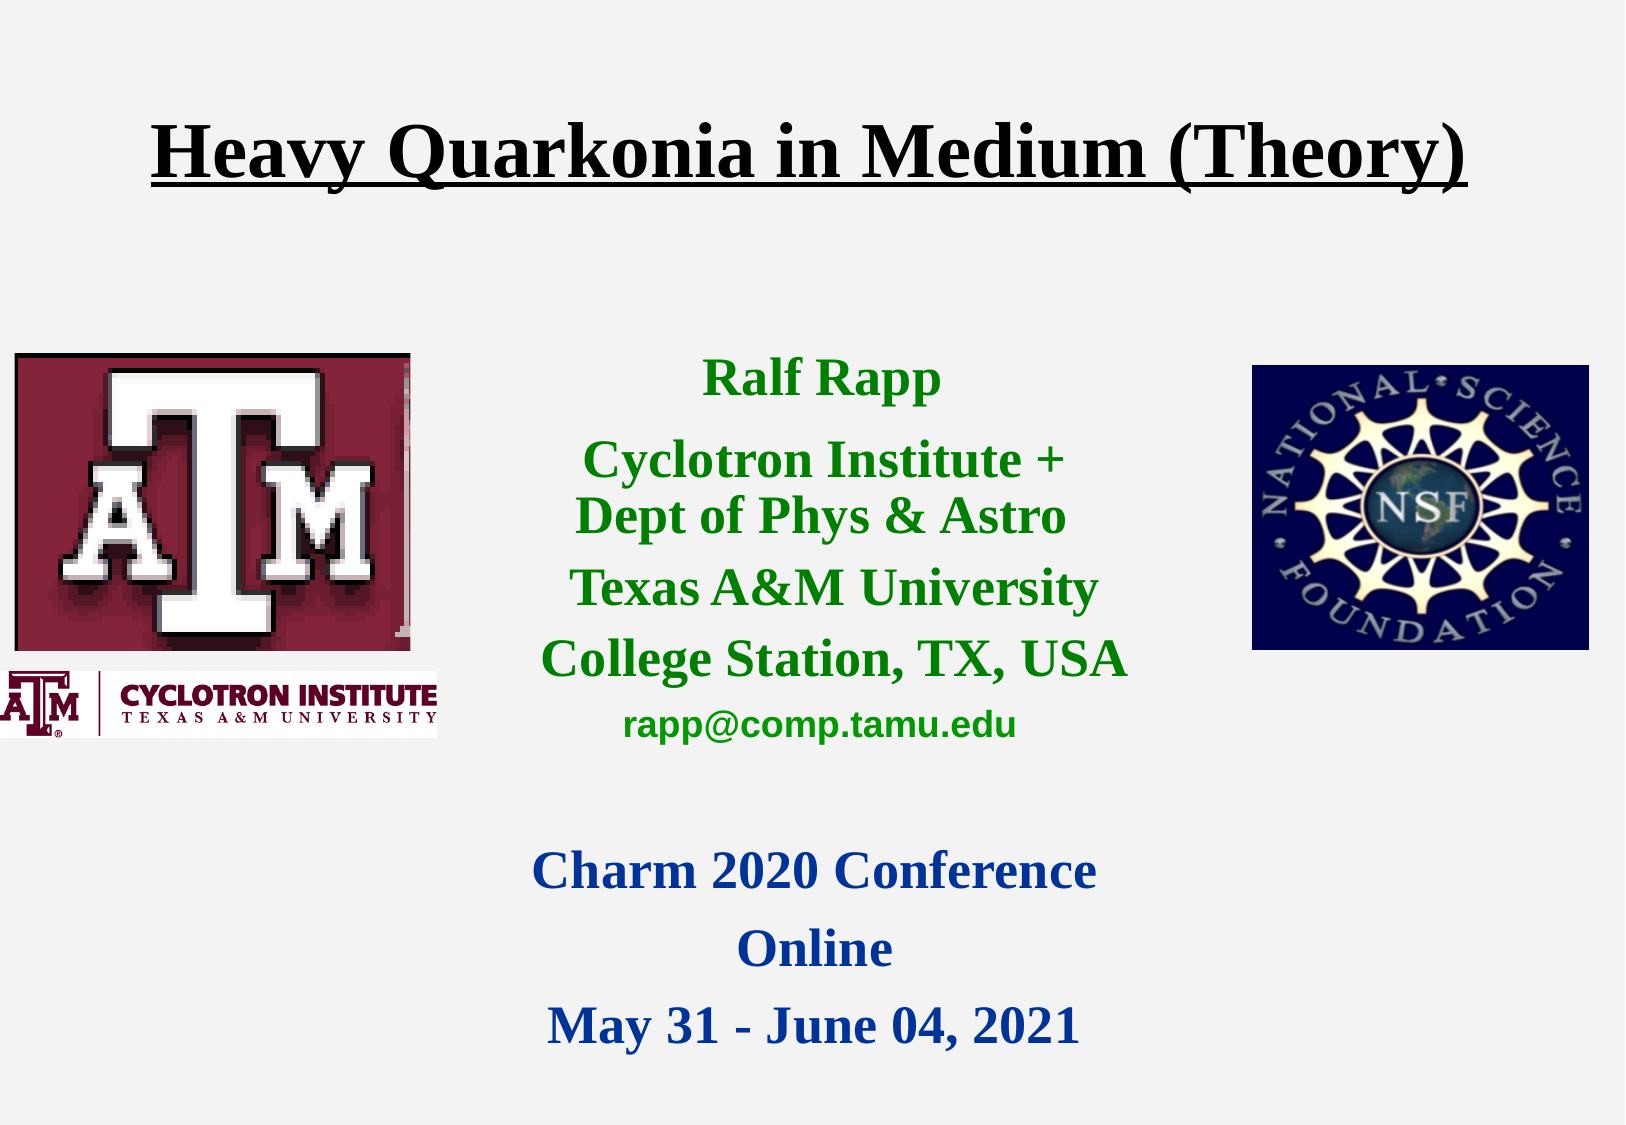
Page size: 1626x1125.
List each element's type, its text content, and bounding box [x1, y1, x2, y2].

text_box Ralf Rapp Cyclotron Institute + Dept of Phys & Astro Texas A&M University College Station, TX, USA rapp@comp.tamu.edu Charm 2020 Conference Online May 31 - June 04, 2021 [0, 317, 1625, 1062]
picture [1252, 365, 1589, 651]
picture [0, 671, 437, 738]
picture [14, 353, 411, 651]
title Heavy Quarkonia in Medium (Theory) [0, 0, 1625, 263]
